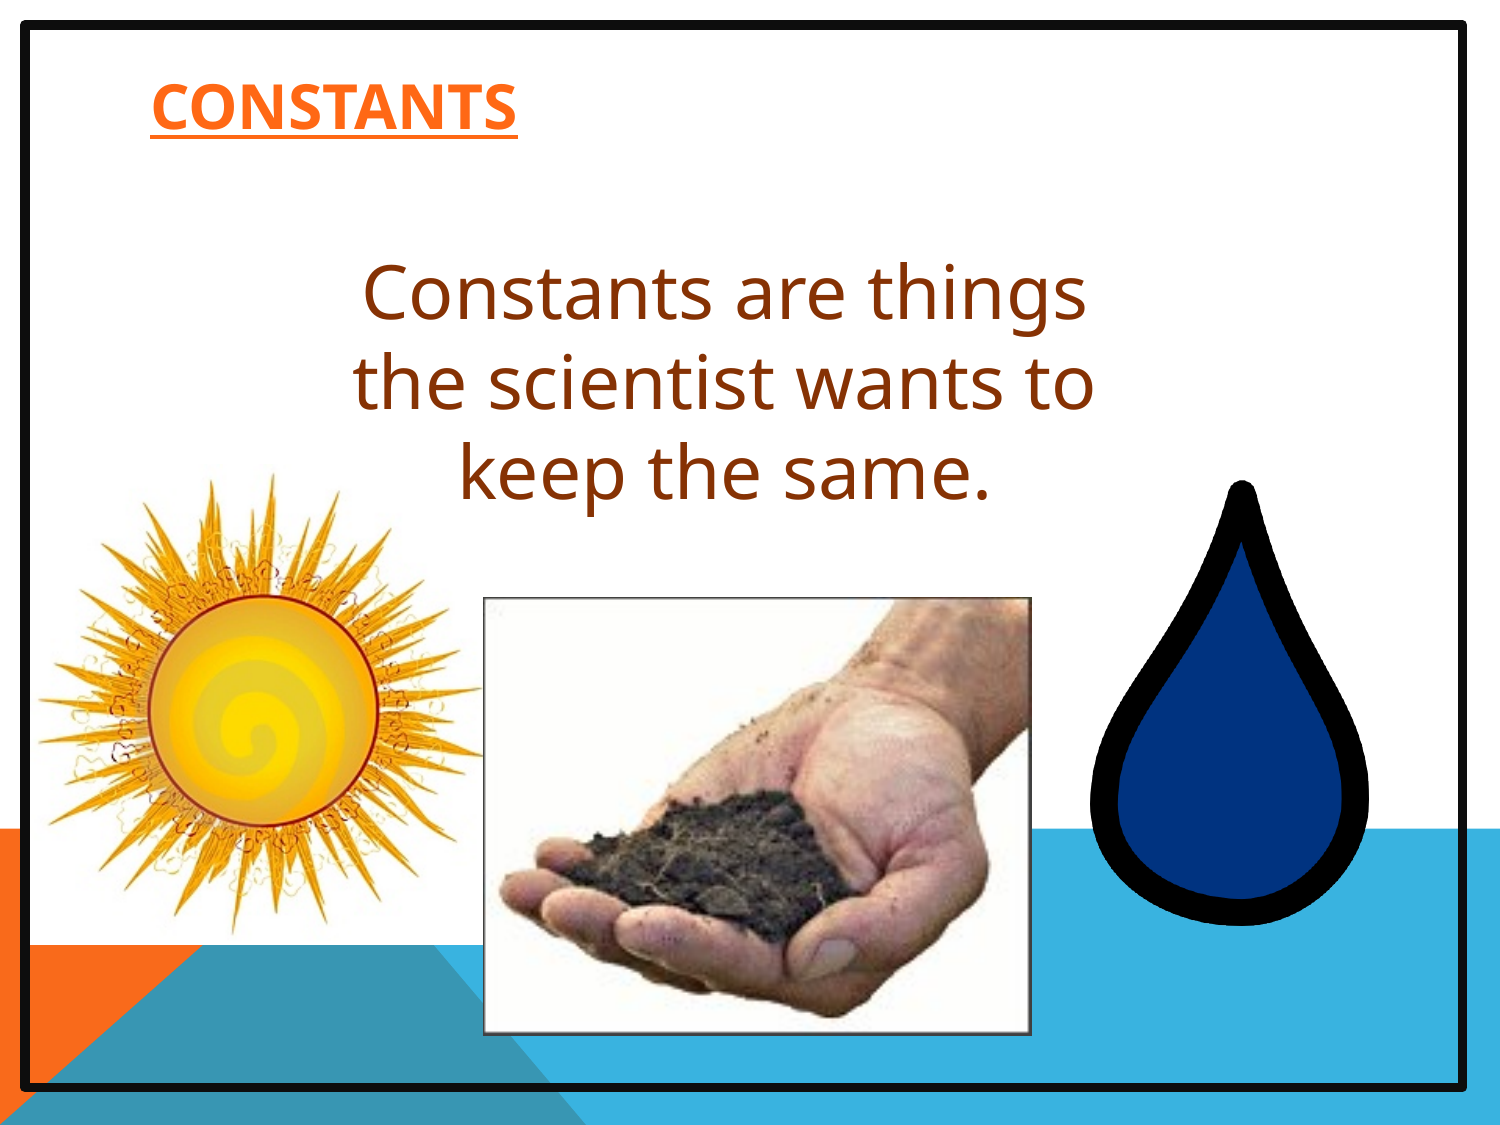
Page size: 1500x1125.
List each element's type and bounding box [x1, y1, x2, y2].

text_box [23, 23, 1464, 1089]
picture [25, 464, 1033, 1036]
picture [1090, 480, 1370, 926]
